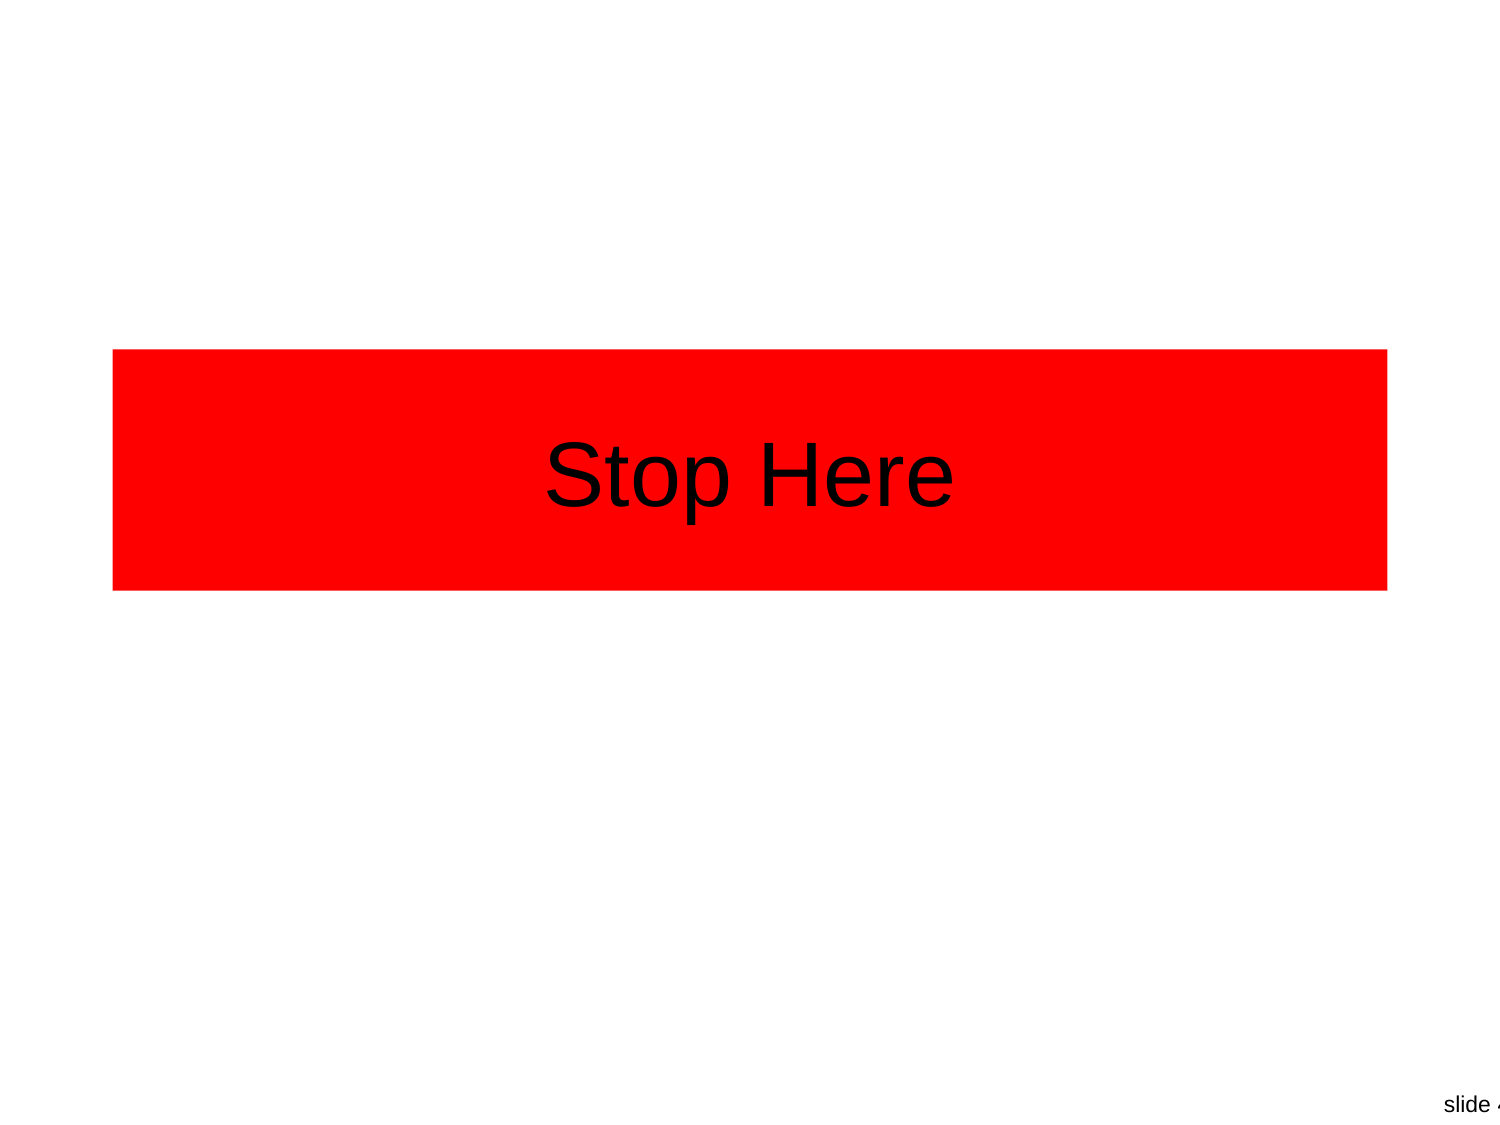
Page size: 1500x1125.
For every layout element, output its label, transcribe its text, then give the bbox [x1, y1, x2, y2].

title Stop Here [112, 349, 1388, 591]
